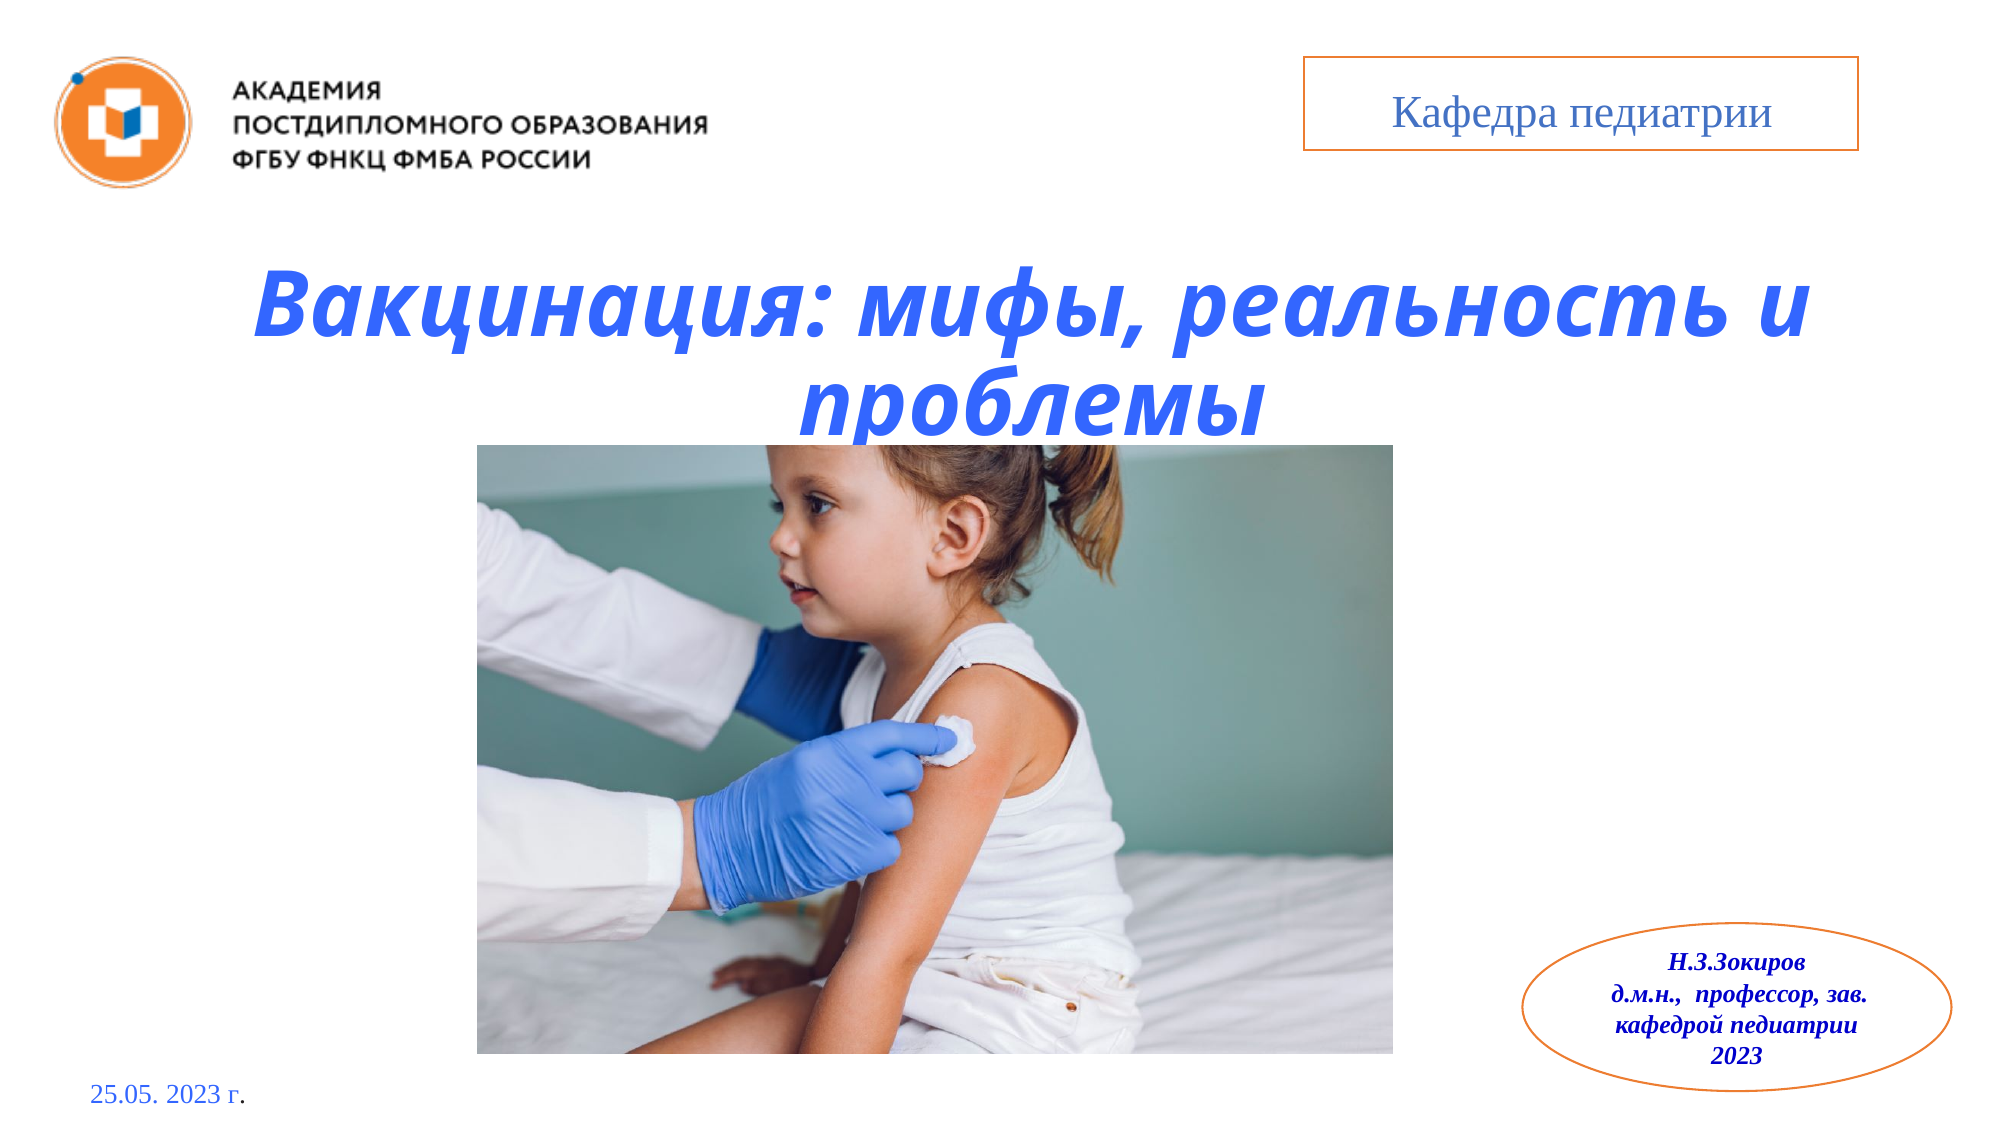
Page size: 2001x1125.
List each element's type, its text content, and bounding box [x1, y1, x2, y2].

text_box [1187, 110, 1610, 165]
text_box Кафедра педиатрии [1303, 56, 1859, 151]
text_box 25.05. 2023 г. [87, 1074, 492, 1110]
text_box Вакцинация: мифы, реальность и проблемы [132, 237, 1935, 401]
text_box Н.З.Зокиров д.м.н., профессор, зав. кафедрой педиатрии 2023 [1521, 922, 1953, 1093]
picture [477, 445, 1393, 1054]
picture [40, 56, 709, 193]
